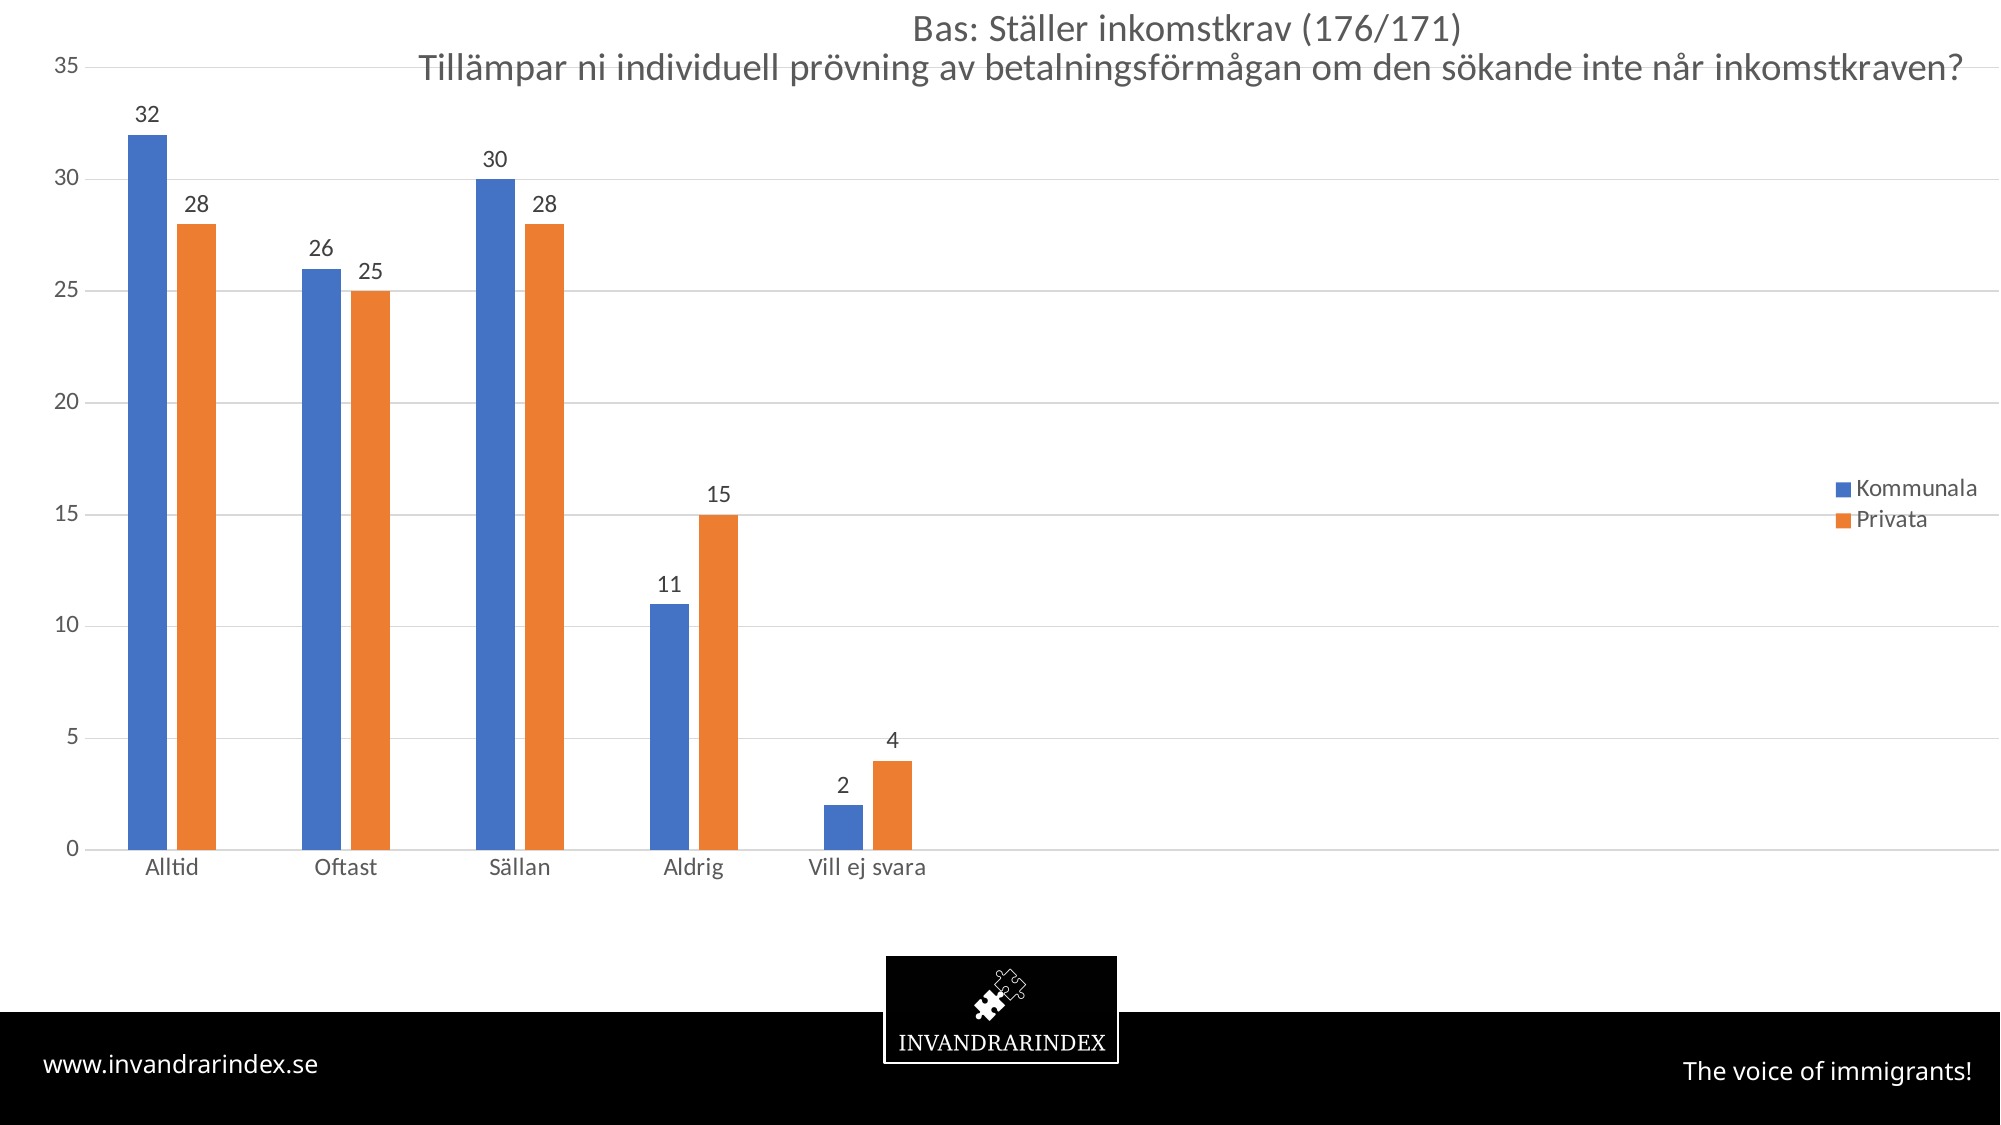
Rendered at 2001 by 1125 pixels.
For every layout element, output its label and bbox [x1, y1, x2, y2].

chart [0, 0, 2000, 1011]
picture [886, 1011, 1117, 1062]
